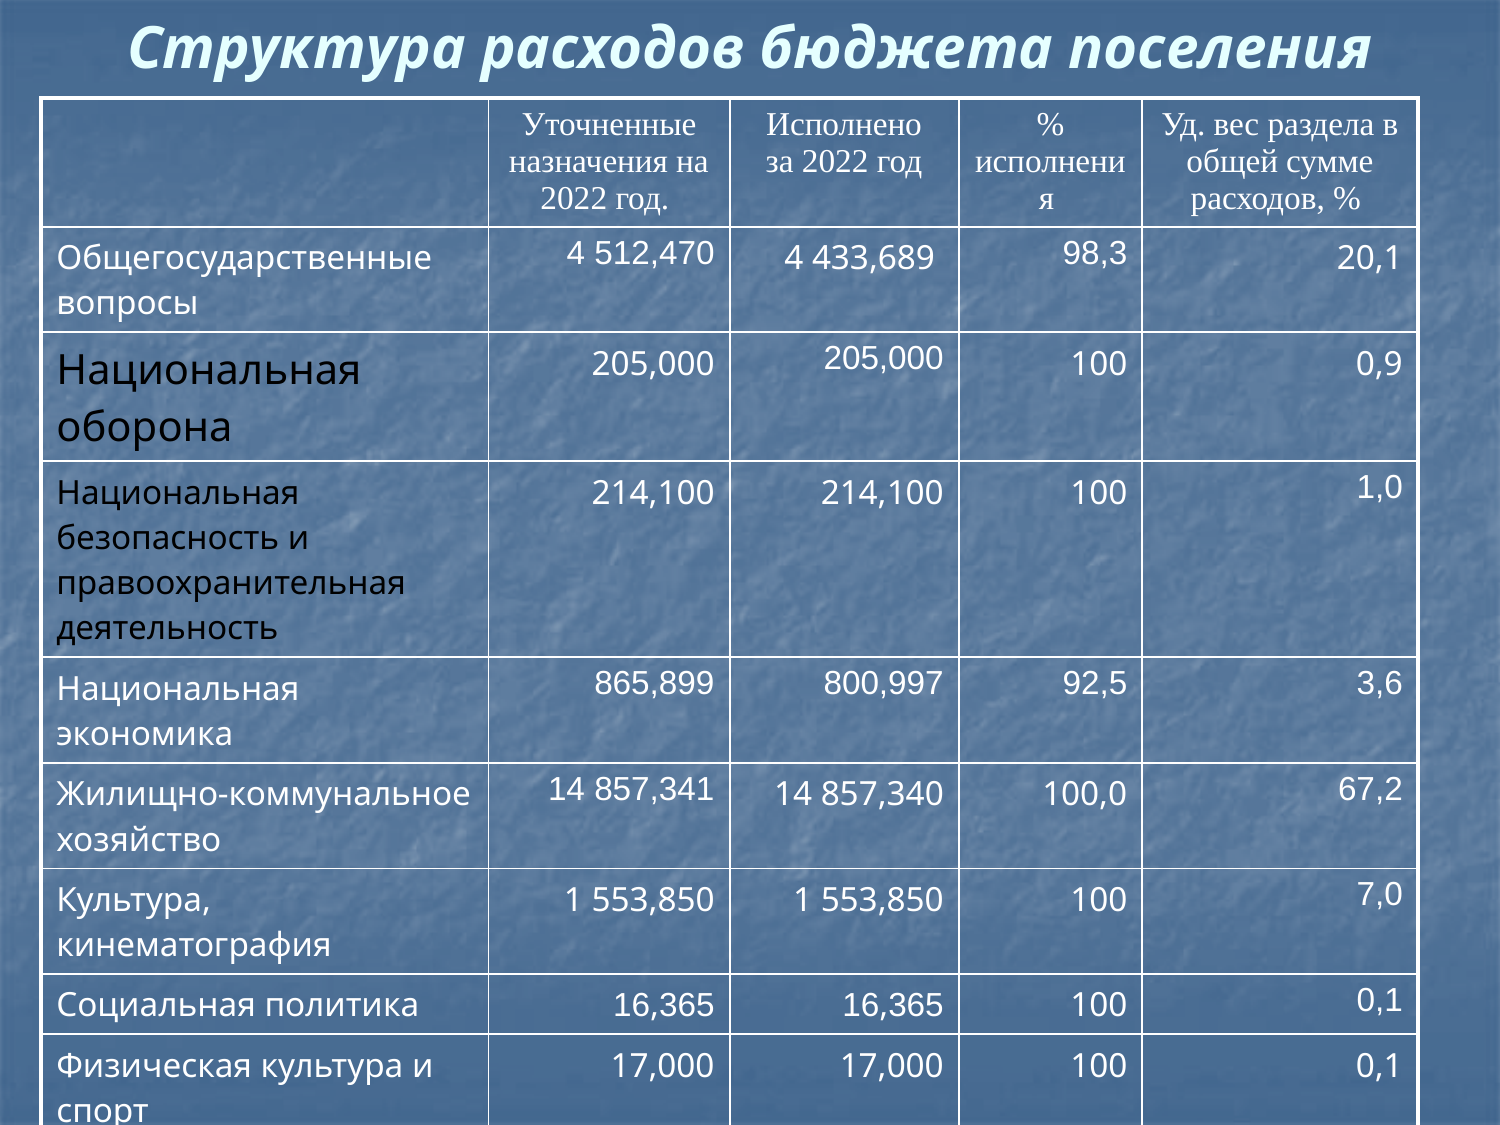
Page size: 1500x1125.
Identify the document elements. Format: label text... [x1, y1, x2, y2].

table_cell 14 857,340 [731, 764, 958, 868]
table_cell 100 [960, 333, 1141, 460]
table_cell 205,000 [489, 333, 729, 460]
table_header % исполнения [960, 100, 1141, 226]
table_cell Социальная политика [43, 975, 488, 1033]
table_cell Национальная оборона [43, 333, 488, 460]
table_cell 3,6 [1143, 658, 1416, 762]
table_cell 67,2 [1143, 764, 1416, 868]
table_cell 1 553,850 [731, 869, 958, 973]
table_cell Общегосударственные вопросы [43, 228, 488, 331]
title Структура расходов бюджета поселения [74, 0, 1426, 91]
table_cell 0,9 [1143, 333, 1416, 460]
table_cell Культура, кинематография [43, 869, 488, 973]
table_cell 214,100 [489, 462, 729, 656]
table_cell 4 512,470 [489, 228, 729, 331]
table_cell 1,0 [1143, 462, 1416, 656]
table_cell 17,000 [731, 1035, 958, 1125]
table_cell 865,899 [489, 658, 729, 762]
table_cell 20,1 [1143, 228, 1416, 331]
table_cell 214,100 [731, 462, 958, 656]
table_cell 14 857,341 [489, 764, 729, 868]
table_cell 1 553,850 [489, 869, 729, 973]
table_cell 100 [960, 462, 1141, 656]
table_header Уд. вес раздела в общей сумме расходов, % [1143, 100, 1416, 226]
table_cell Физическая культура и спорт [43, 1035, 488, 1125]
table_cell 92,5 [960, 658, 1141, 762]
table_cell 98,3 [960, 228, 1141, 331]
table_cell 0,1 [1143, 975, 1416, 1033]
table_cell 100 [960, 975, 1141, 1033]
table_cell 100 [960, 869, 1141, 973]
table_cell 205,000 [731, 333, 958, 460]
table_cell 100,0 [960, 764, 1141, 868]
table_cell 16,365 [731, 975, 958, 1033]
table_cell 16,365 [489, 975, 729, 1033]
table_cell 4 433,689 [731, 228, 958, 331]
table_header [43, 100, 488, 226]
table_cell 17,000 [489, 1035, 729, 1125]
table_header Исполнено за 2022 год [731, 100, 958, 226]
table_header Уточненные назначения на 2022 год. [489, 100, 729, 226]
table_cell 800,997 [731, 658, 958, 762]
table_cell Национальная экономика [43, 658, 488, 762]
table_cell Жилищно-коммунальное хозяйство [43, 764, 488, 868]
table_cell Национальная безопасность и правоохранительная деятельность [43, 462, 488, 656]
table_cell 0,1 [1143, 1035, 1416, 1125]
table_cell 100 [960, 1035, 1141, 1125]
table_cell 7,0 [1143, 869, 1416, 973]
